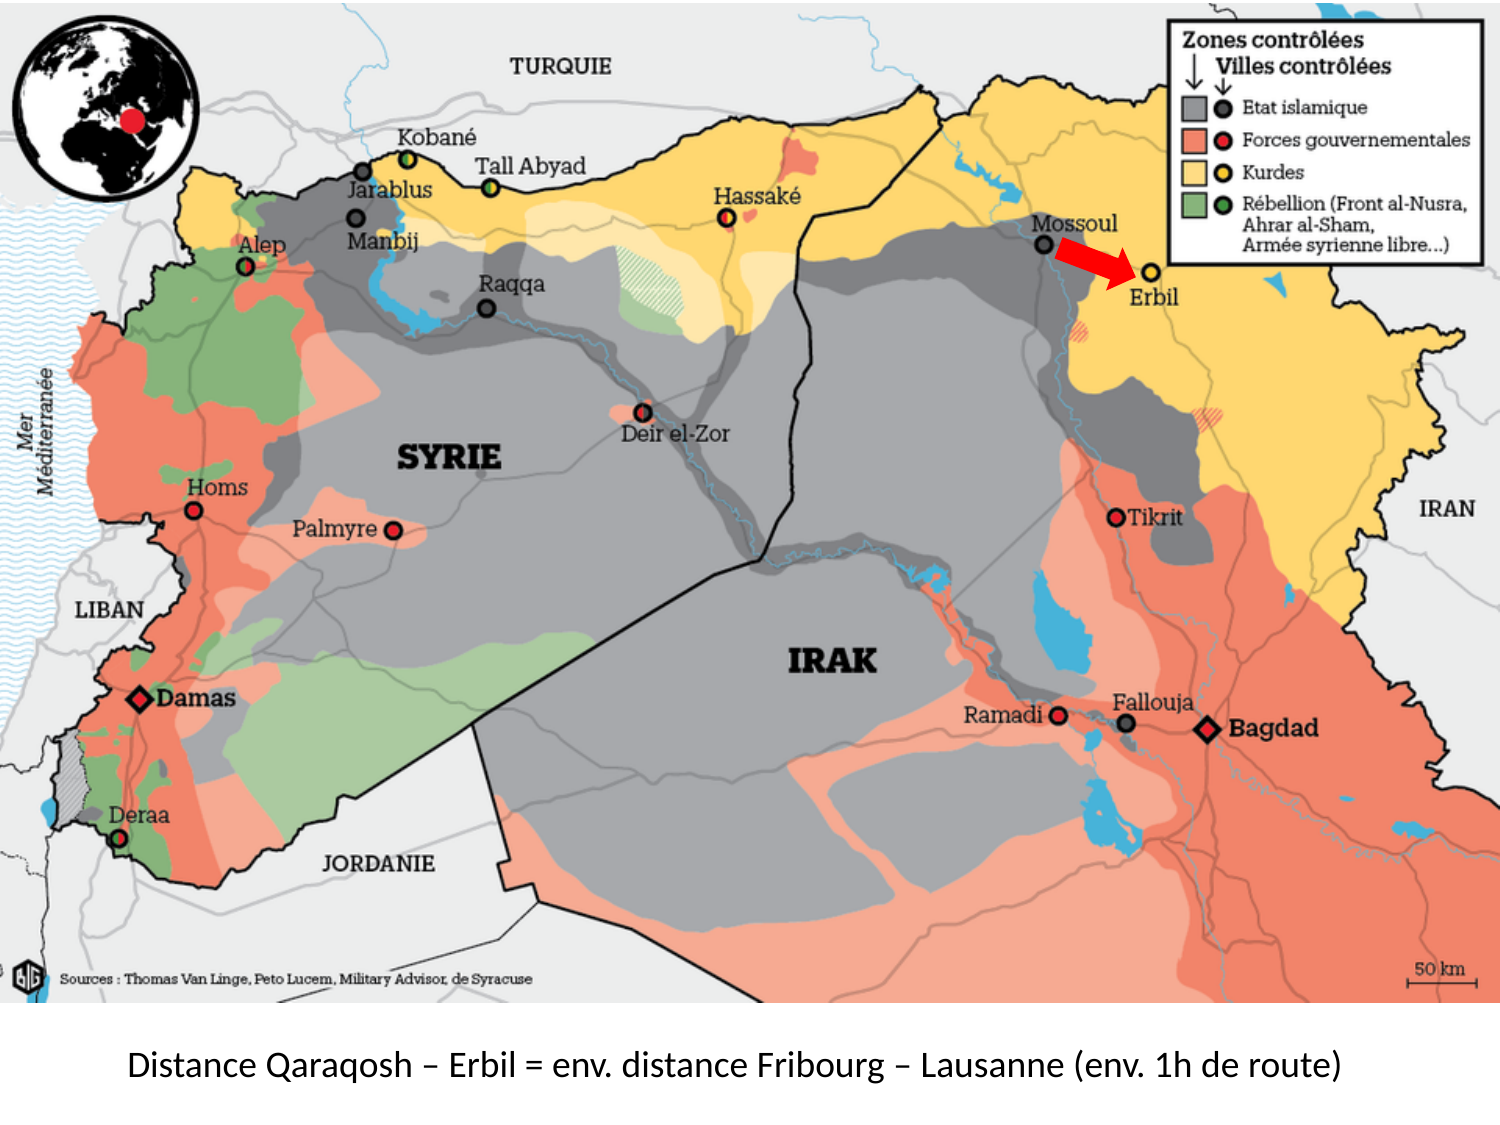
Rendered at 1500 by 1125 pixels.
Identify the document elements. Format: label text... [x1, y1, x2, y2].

text_box Distance Qaraqosh – Erbil = env. distance Fribourg – Lausanne (env. 1h de route) [112, 1032, 1409, 1093]
picture [0, 3, 1500, 1004]
